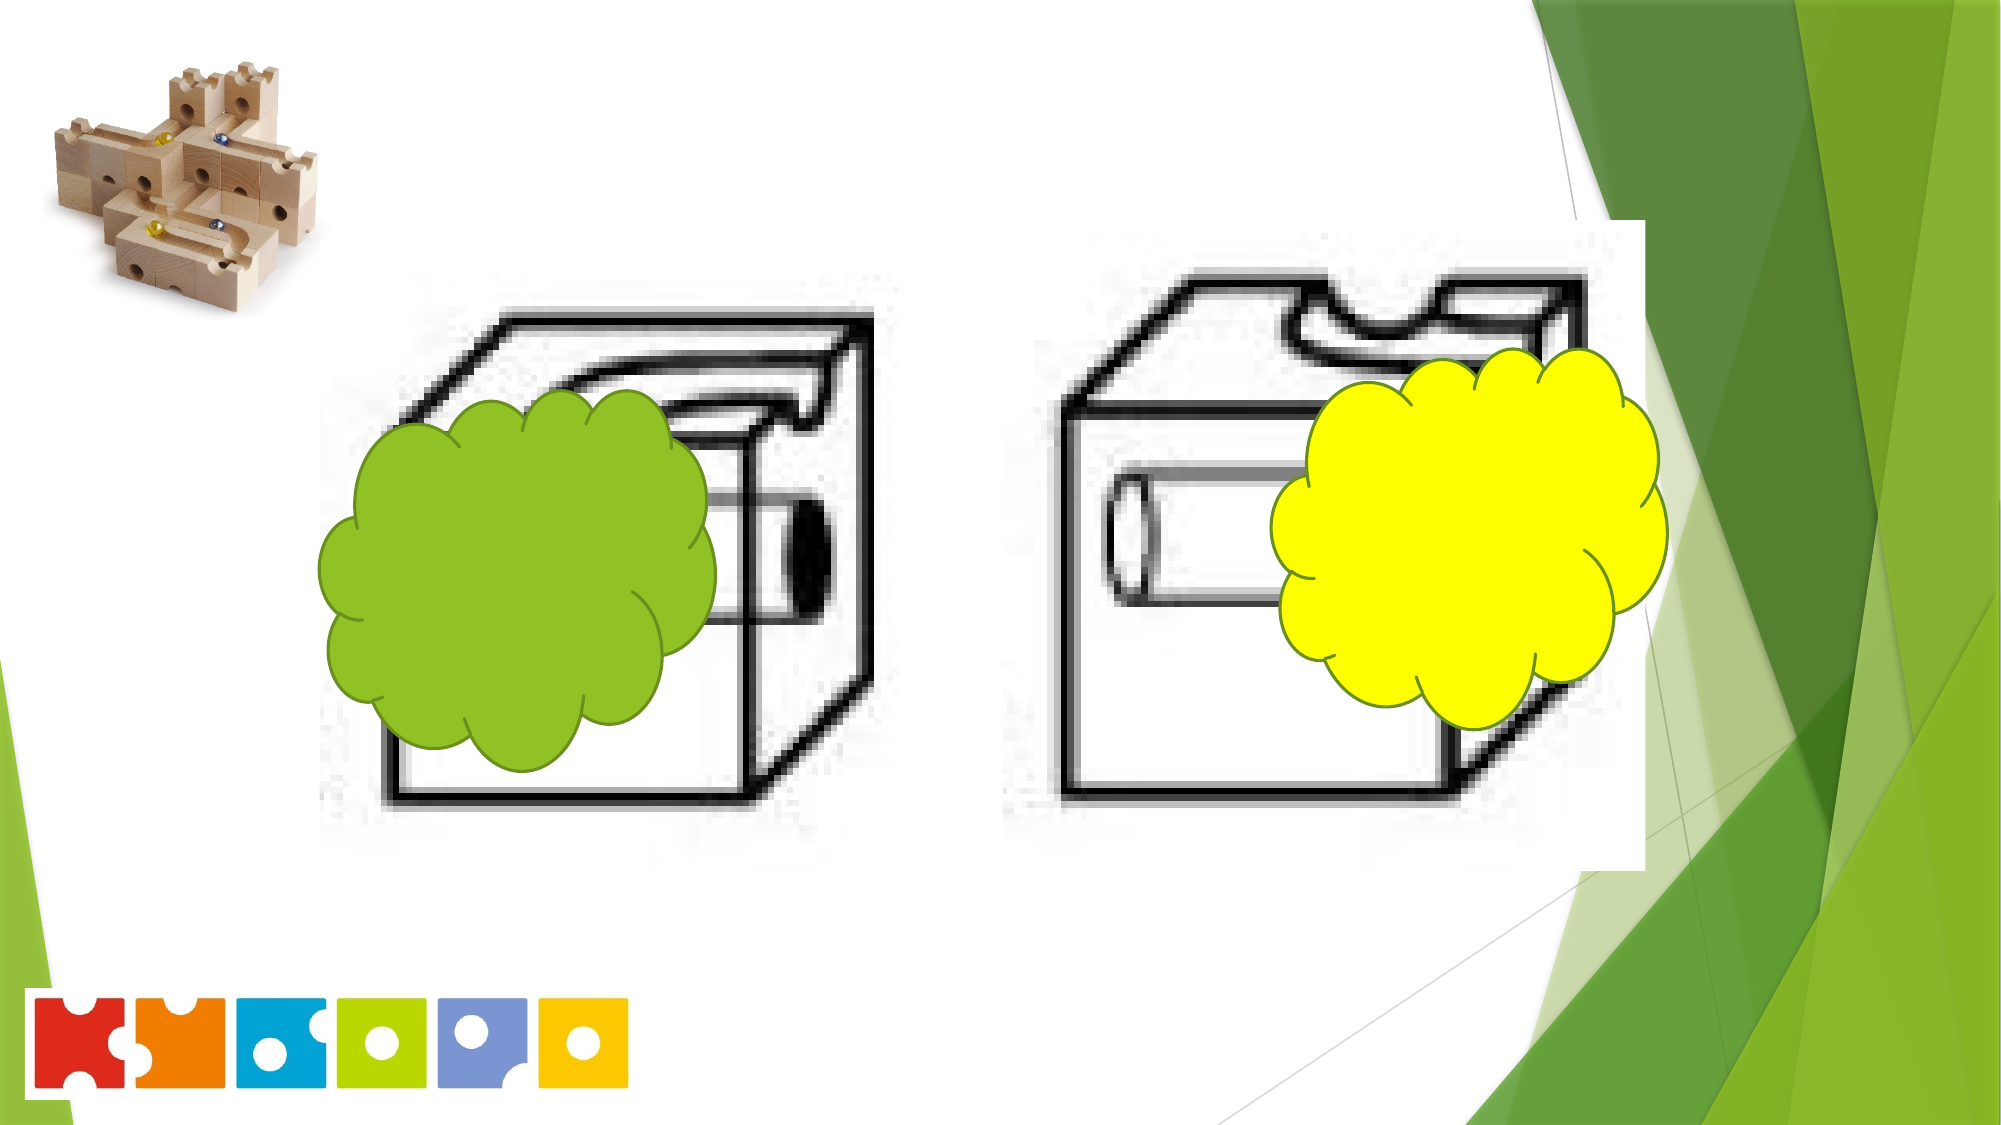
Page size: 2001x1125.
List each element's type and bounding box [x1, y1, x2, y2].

picture [24, 24, 959, 872]
text_box [1650, 419, 1669, 593]
picture [24, 988, 640, 1101]
picture [1002, 219, 1646, 872]
